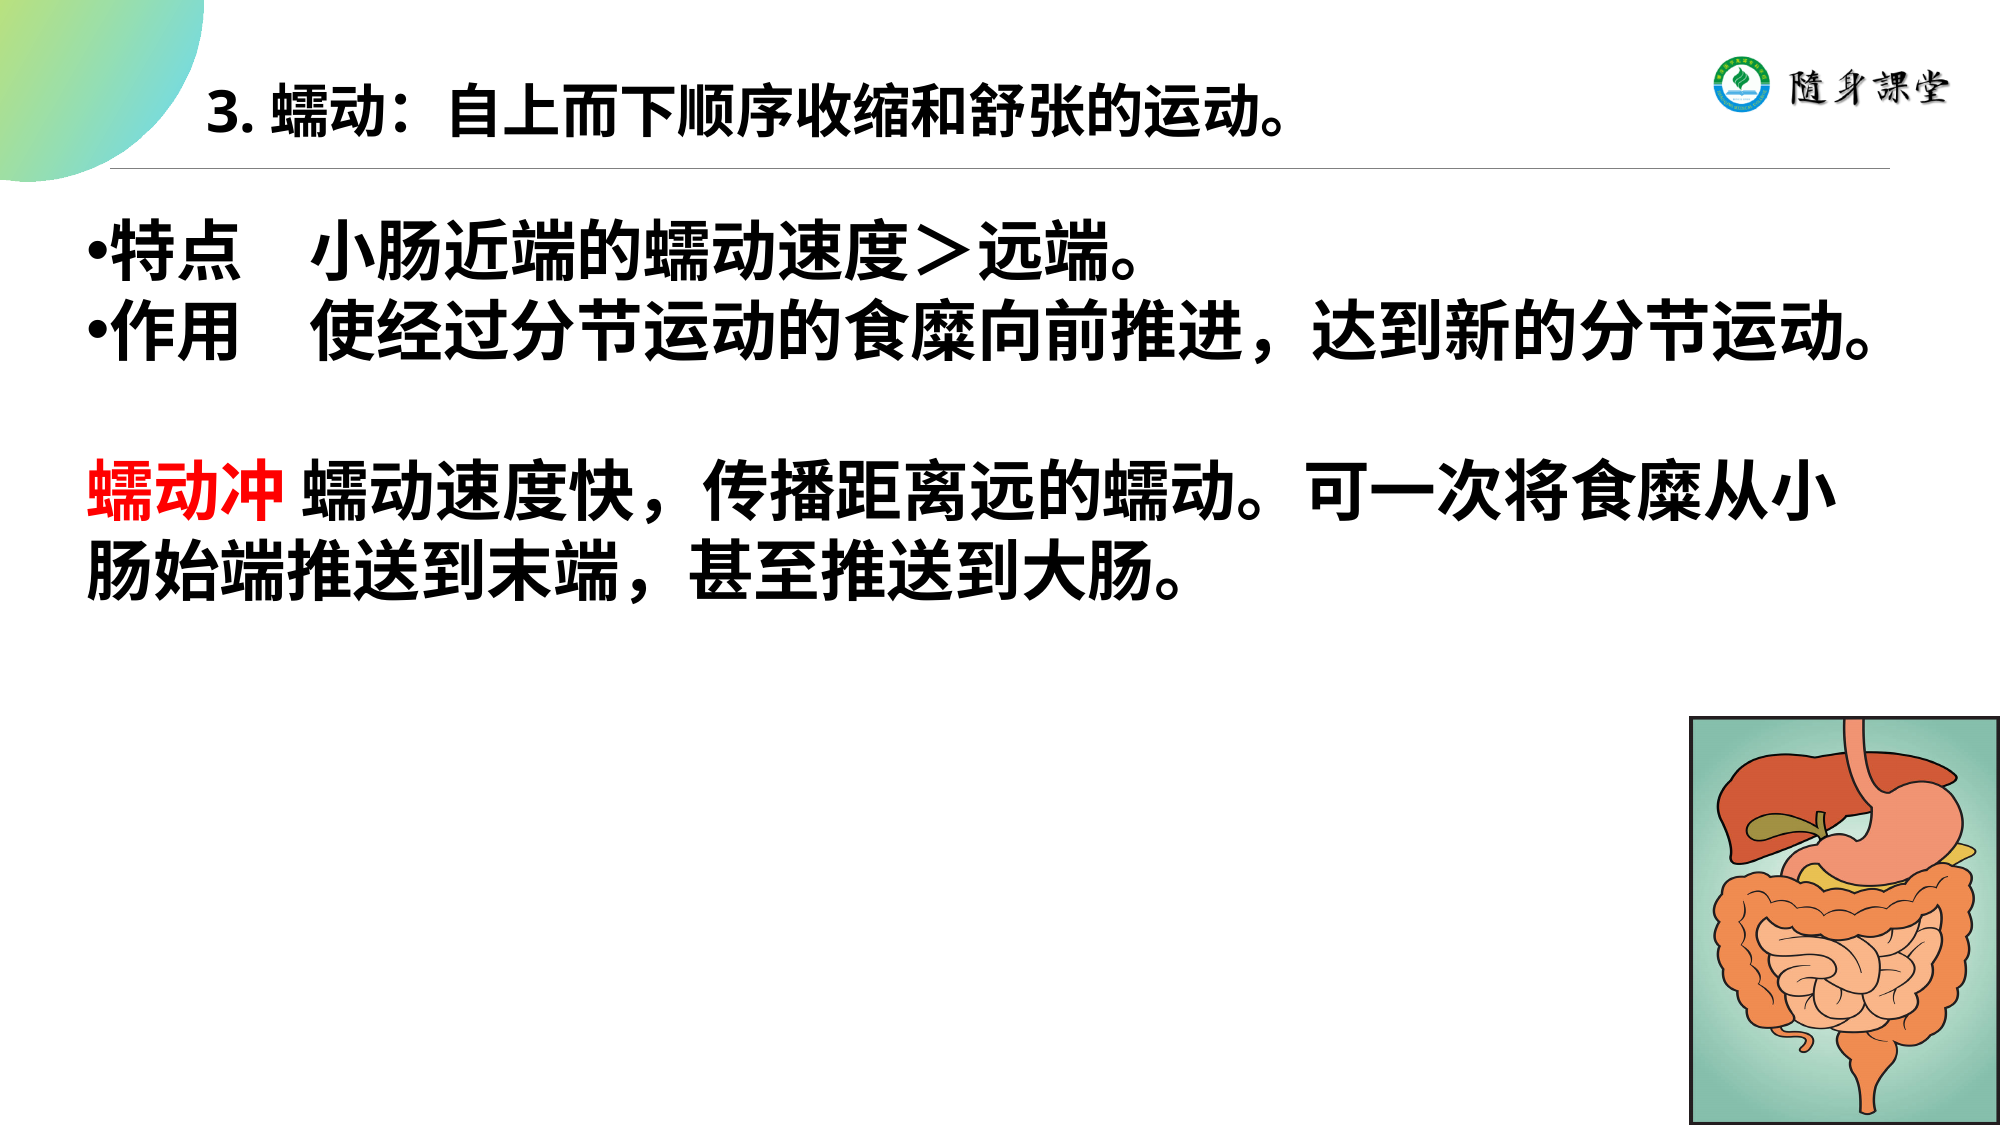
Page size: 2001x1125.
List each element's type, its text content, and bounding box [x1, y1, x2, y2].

picture [1689, 716, 2000, 1125]
text_box 3.蠕动：自上而下顺序收缩和舒张的运动。 [191, 66, 1334, 152]
text_box 特点 小肠近端的蠕动速度＞远端。 作用 使经过分节运动的食糜向前推进，达到新的分节运动。 蠕动冲 蠕动速度快，传播距离远的蠕动。可一次将食糜从小肠始端推送到末端，甚至推送到大肠。 [71, 201, 1903, 696]
picture [1713, 45, 1954, 124]
